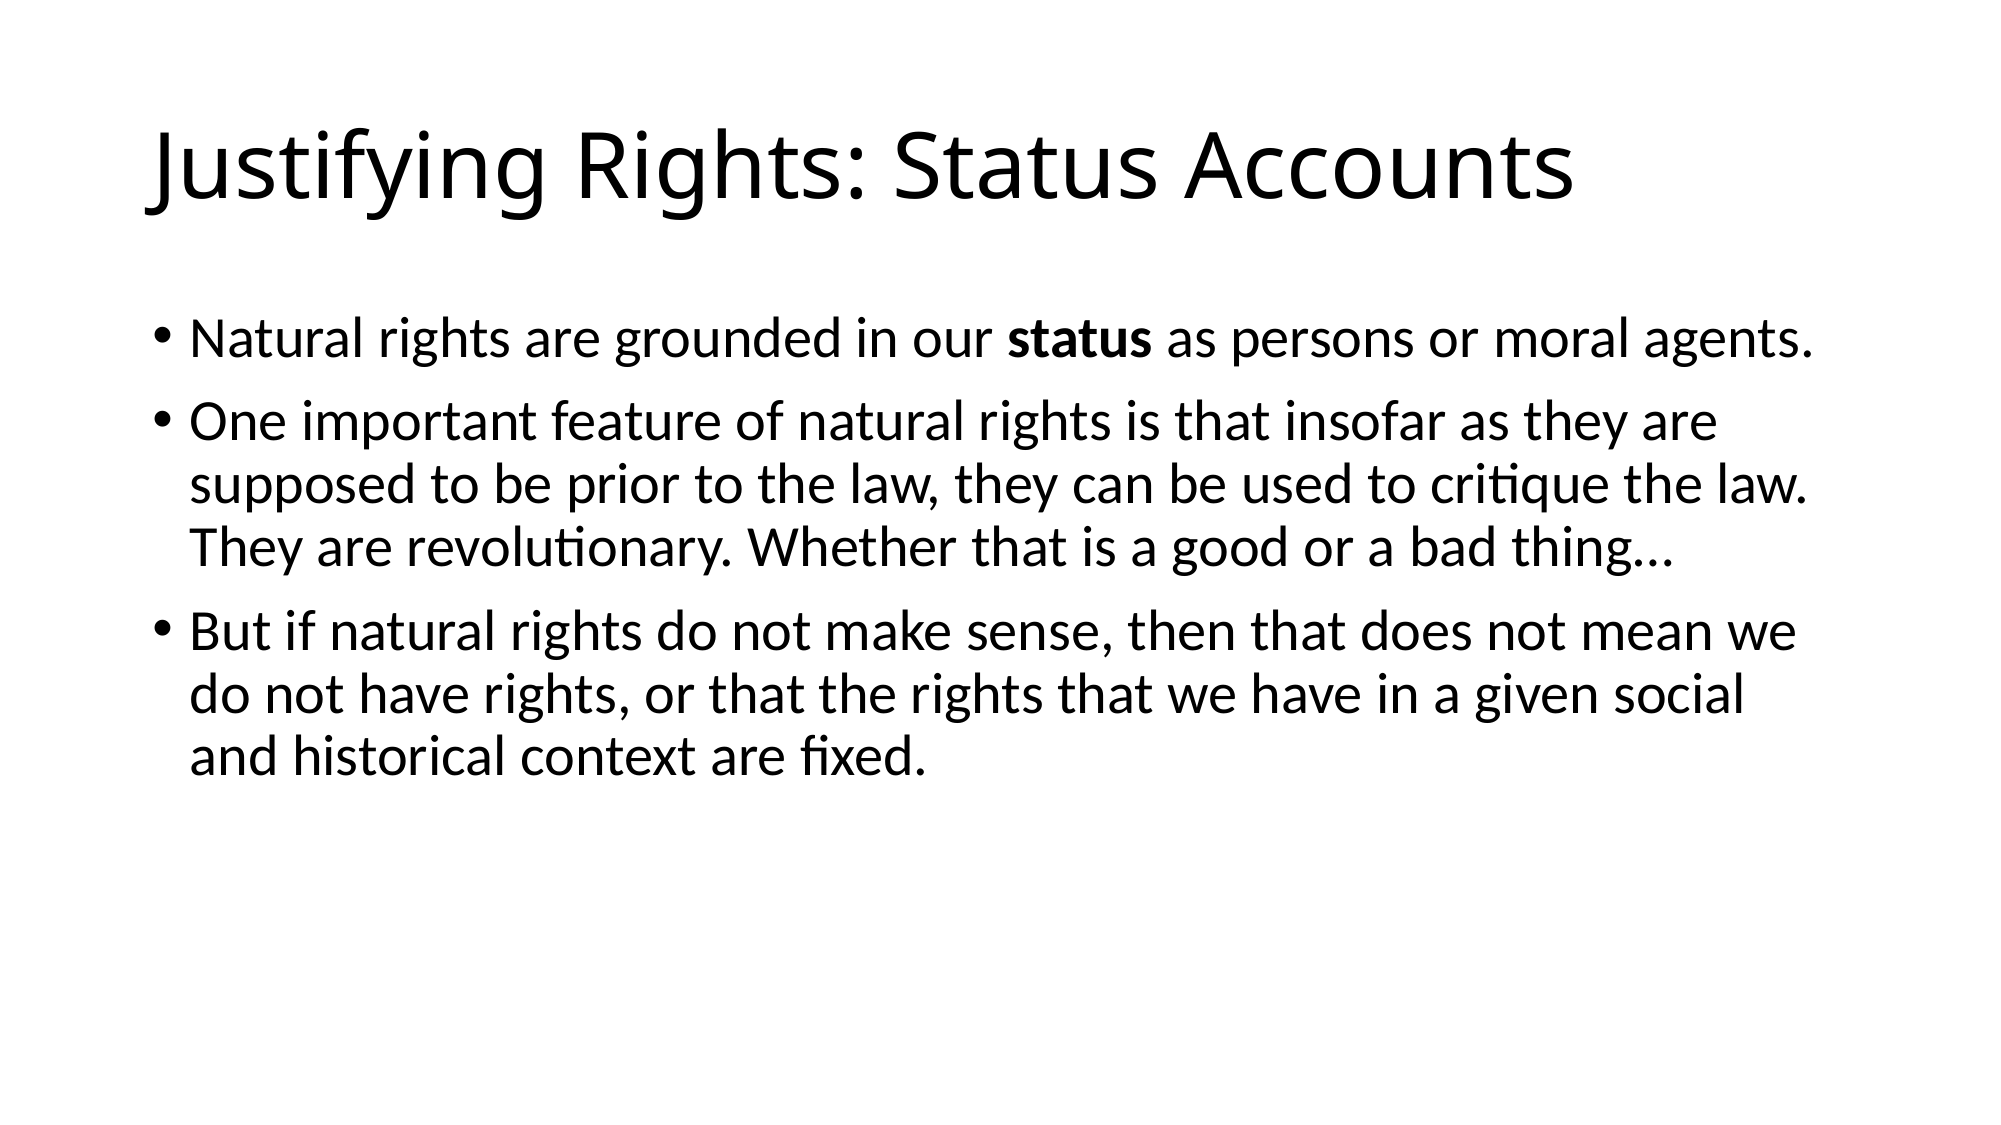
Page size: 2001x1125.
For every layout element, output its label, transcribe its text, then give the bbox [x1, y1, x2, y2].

list Natural rights are grounded in our status as persons or moral agents. One important feature of natural rights is that insofar as they are supposed to be prior to the law, they can be used to critique the law. They are revolutionary. Whether that is a good or a bad thing… But if natural rights do not make sense, then that does not mean we do not have rights, or that the rights that we have in a given social and historical context are fixed. [137, 299, 1863, 1014]
title Justifying Rights: Status Accounts [137, 59, 1863, 278]
